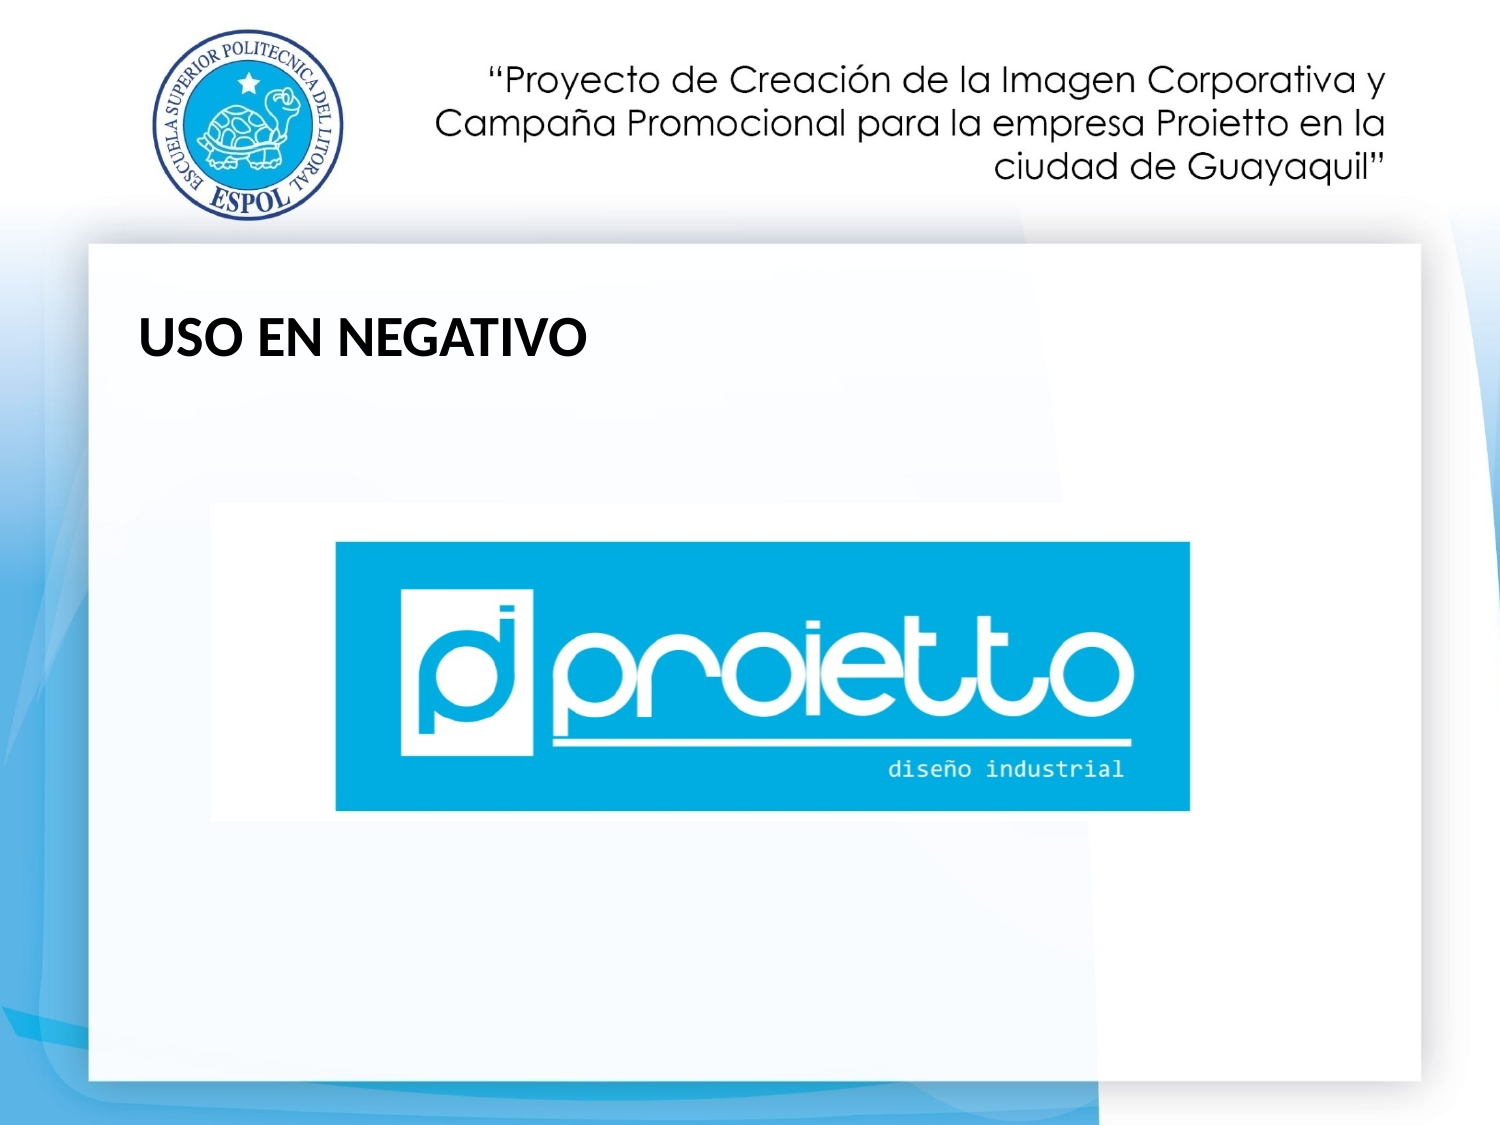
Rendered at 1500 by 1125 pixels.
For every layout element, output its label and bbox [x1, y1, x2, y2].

picture [210, 503, 1306, 821]
list [0, 0, 1500, 1125]
